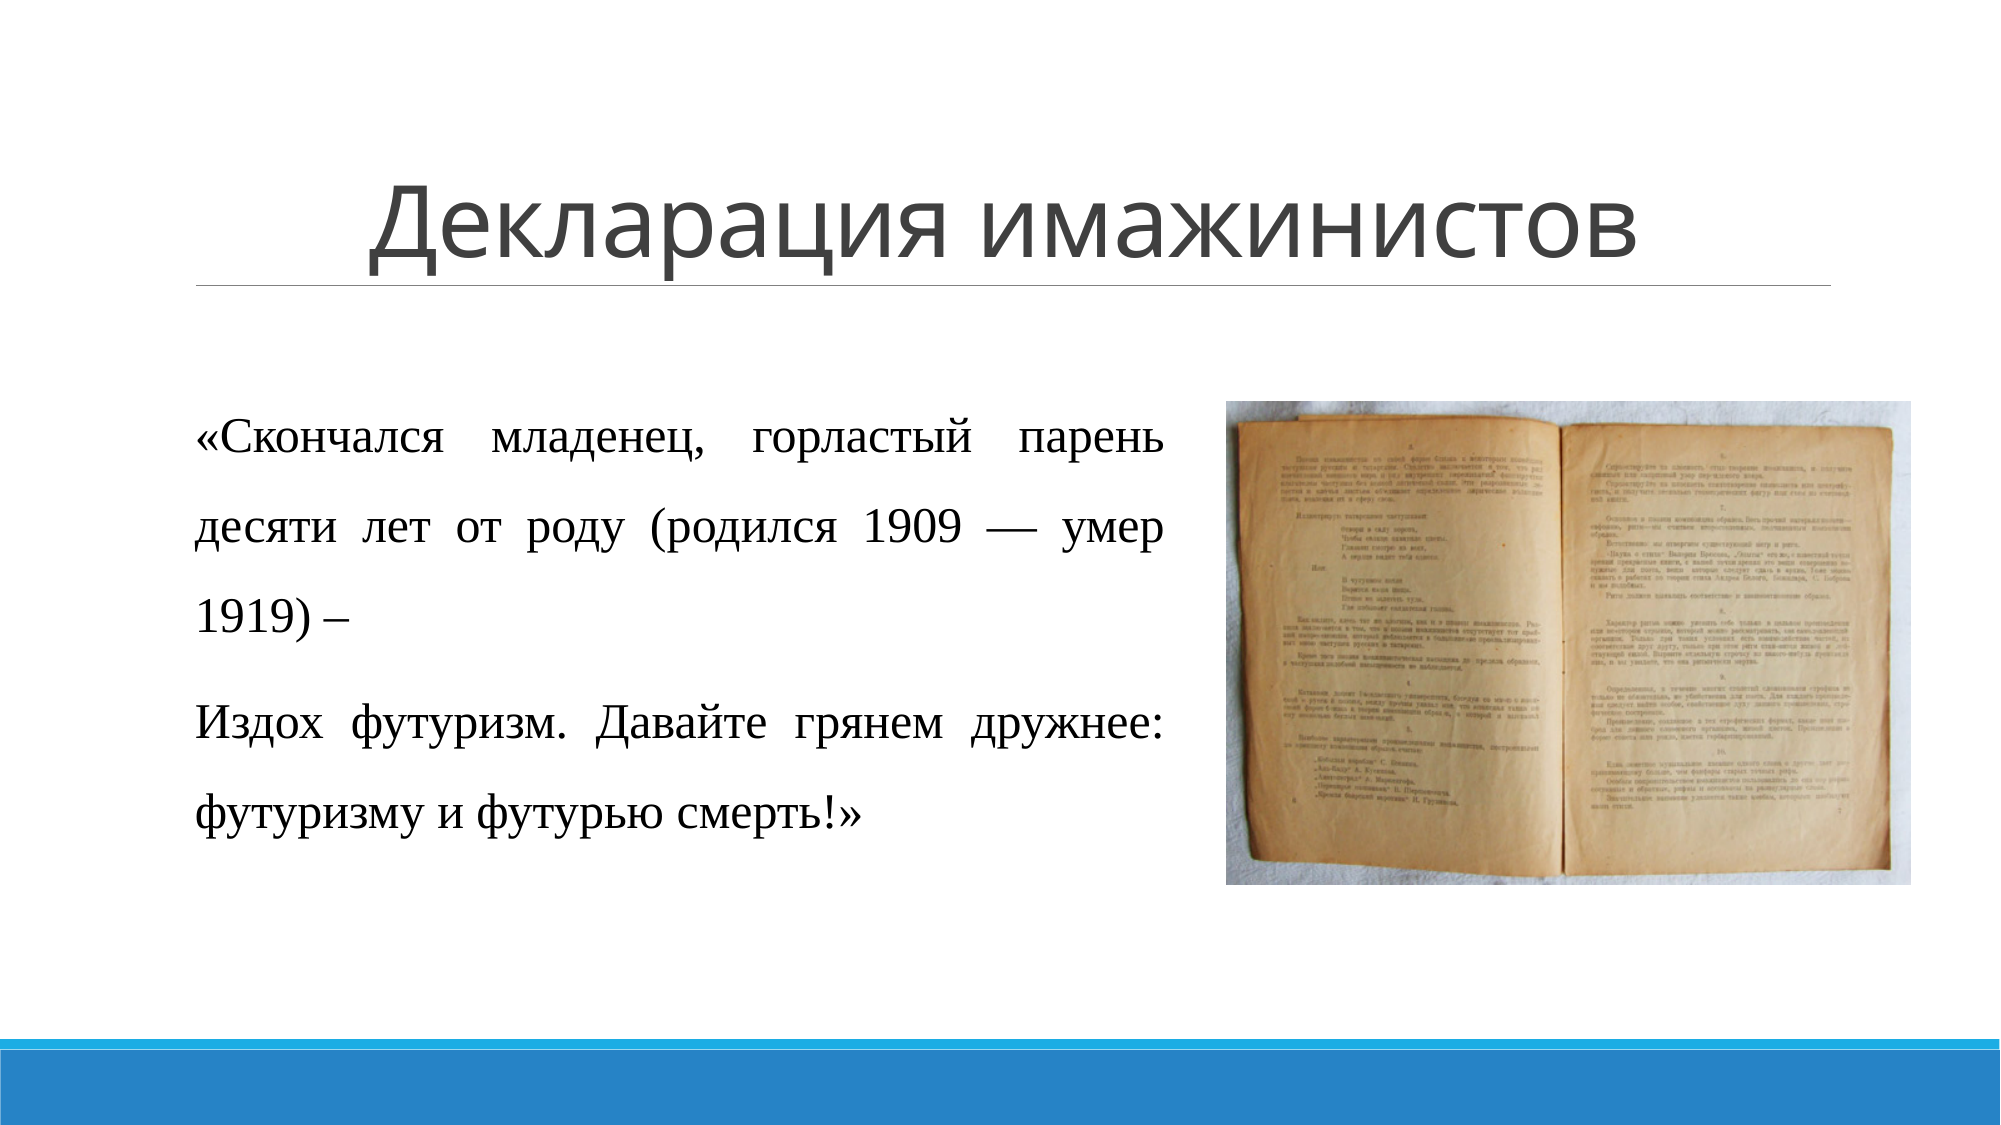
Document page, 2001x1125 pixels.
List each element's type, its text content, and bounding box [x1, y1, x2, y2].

picture [1225, 401, 1911, 886]
text_box «Скончался младенец, горластый парень десяти лет от роду (родился 1909 — умер 1919) – Издох футуризм. Давайте грянем дружнее: футуризму и футурью смерть!» [180, 364, 1180, 847]
title Декларация имажинистов [180, 47, 1830, 285]
